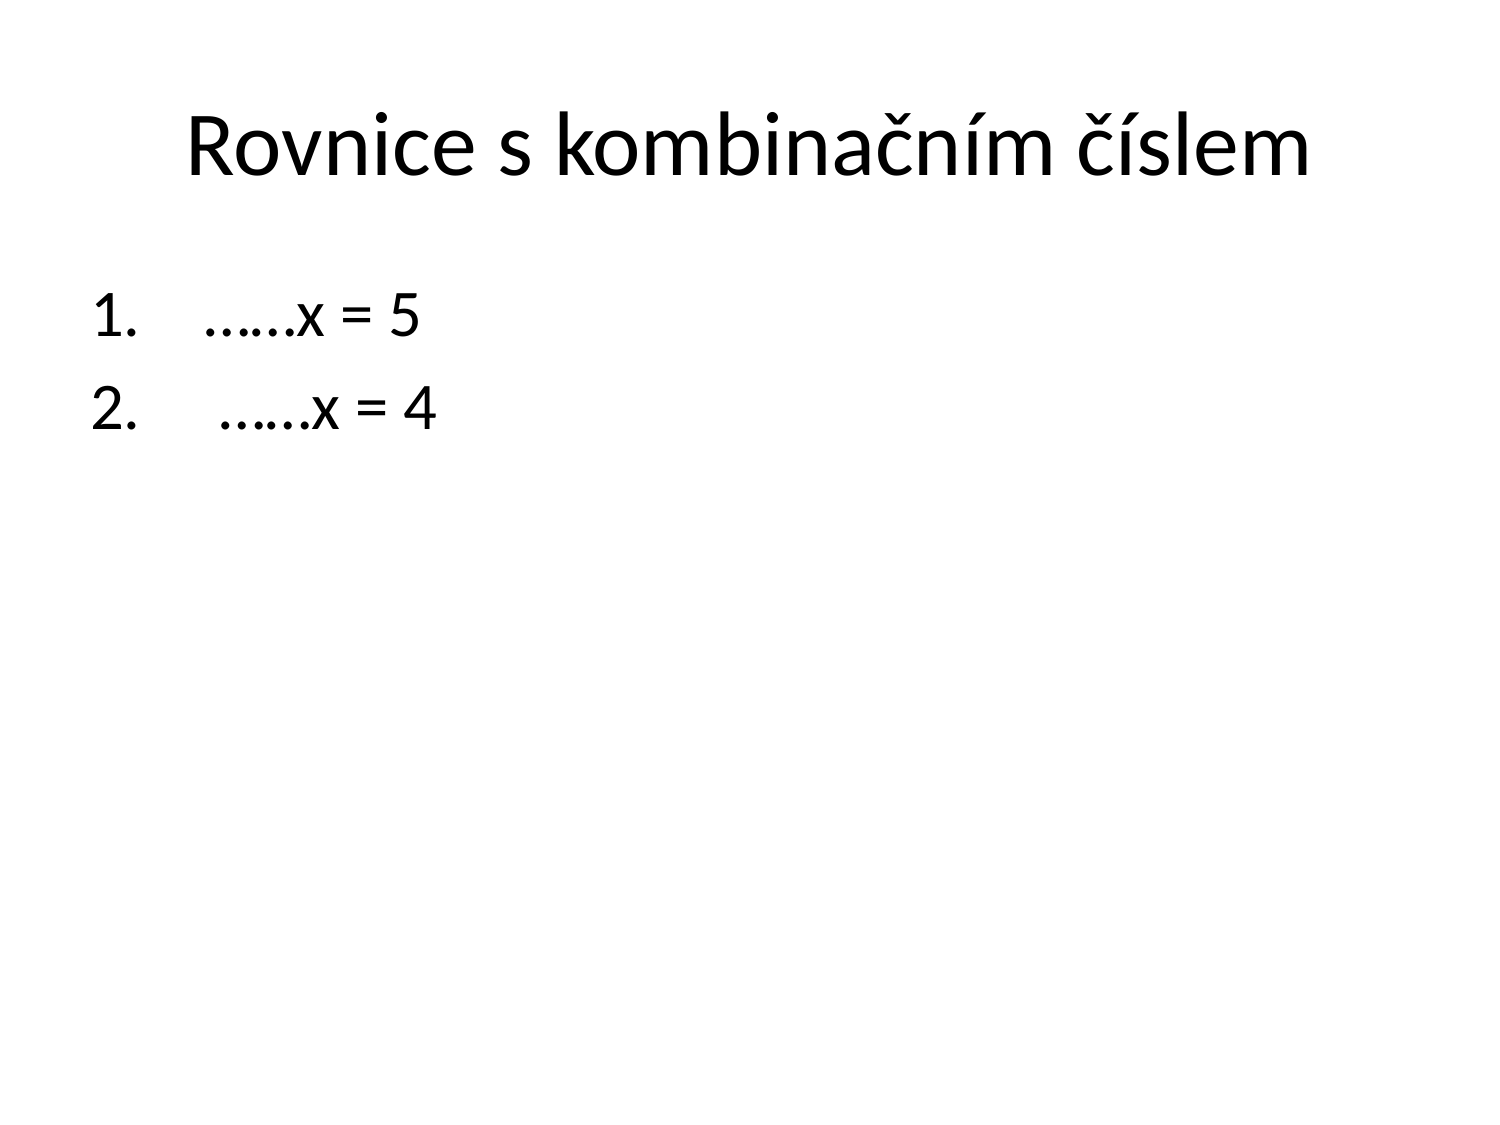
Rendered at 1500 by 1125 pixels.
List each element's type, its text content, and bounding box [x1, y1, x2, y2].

title Rovnice s kombinačním číslem [75, 45, 1425, 233]
